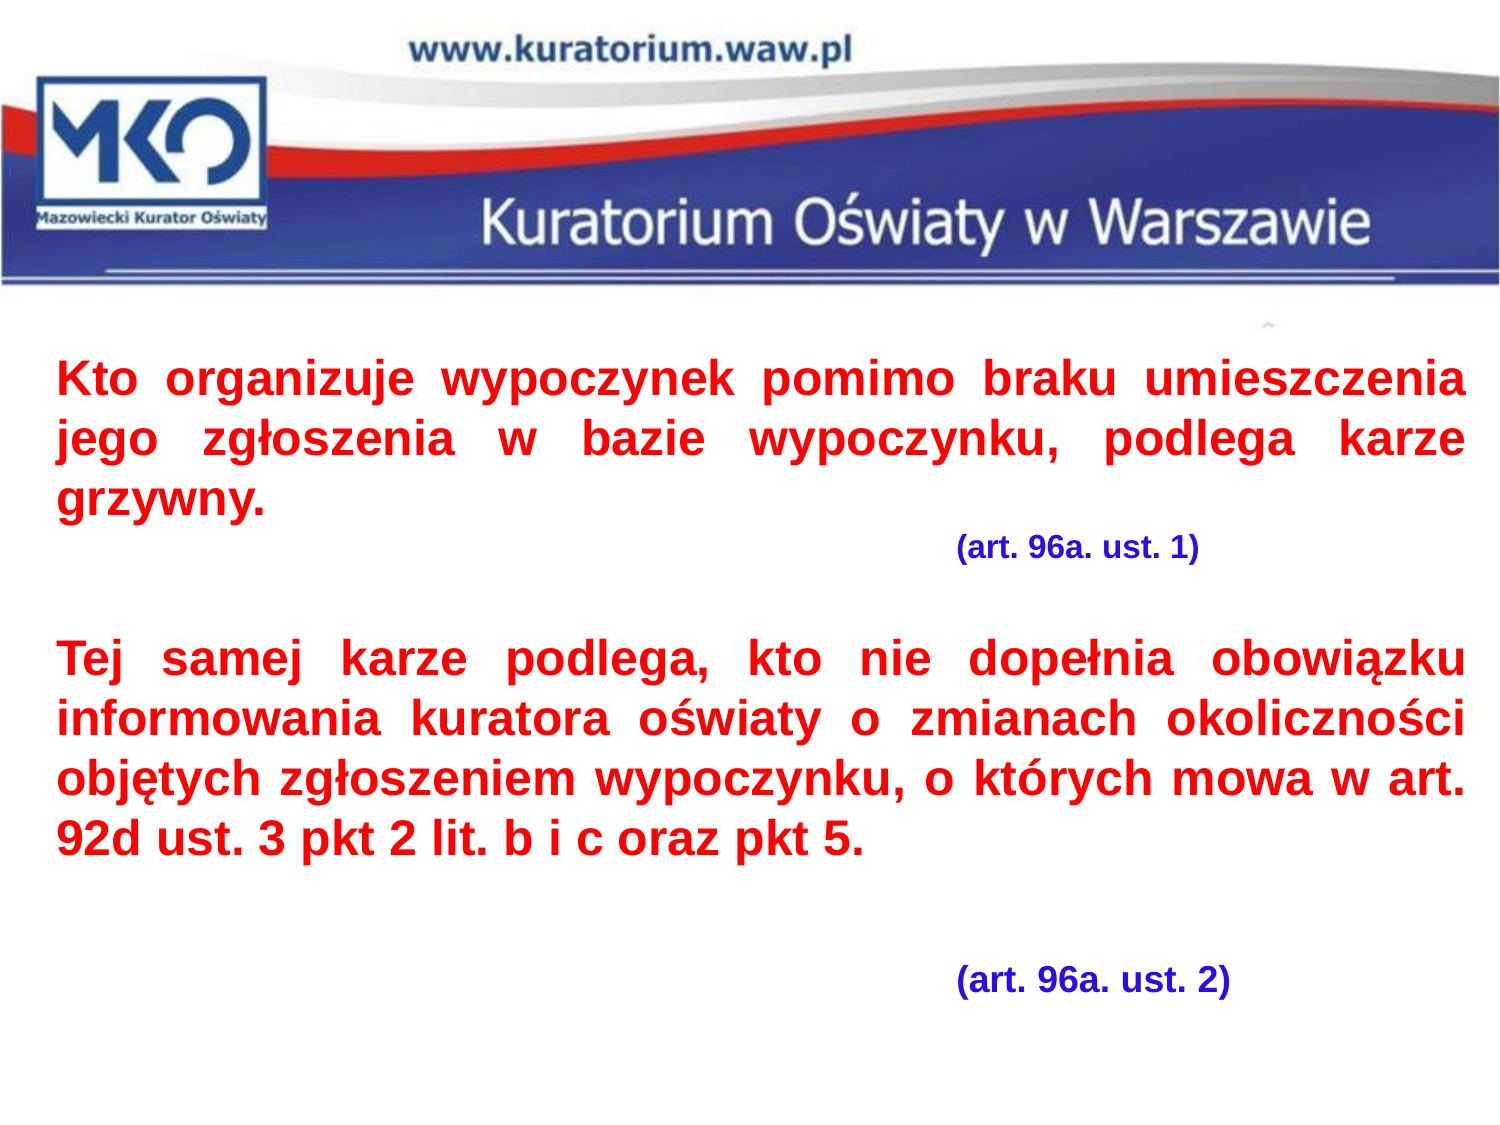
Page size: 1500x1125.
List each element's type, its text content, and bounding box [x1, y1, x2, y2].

subtitle Kto organizuje wypoczynek pomimo braku umieszczenia jego zgłoszenia w bazie wypoczynku, podlega karze grzywny. (art. 96a. ust. 1) Tej samej karze podlega, kto nie dopełnia obowiązku informowania kuratora oświaty o zmianach okoliczności objętych zgłoszeniem wypoczynku, o których mowa w art. 92d ust. 3 pkt 2 lit. b i c oraz pkt 5. (art. 96a. ust. 2) [41, 302, 1483, 1090]
picture [0, 0, 1500, 1125]
